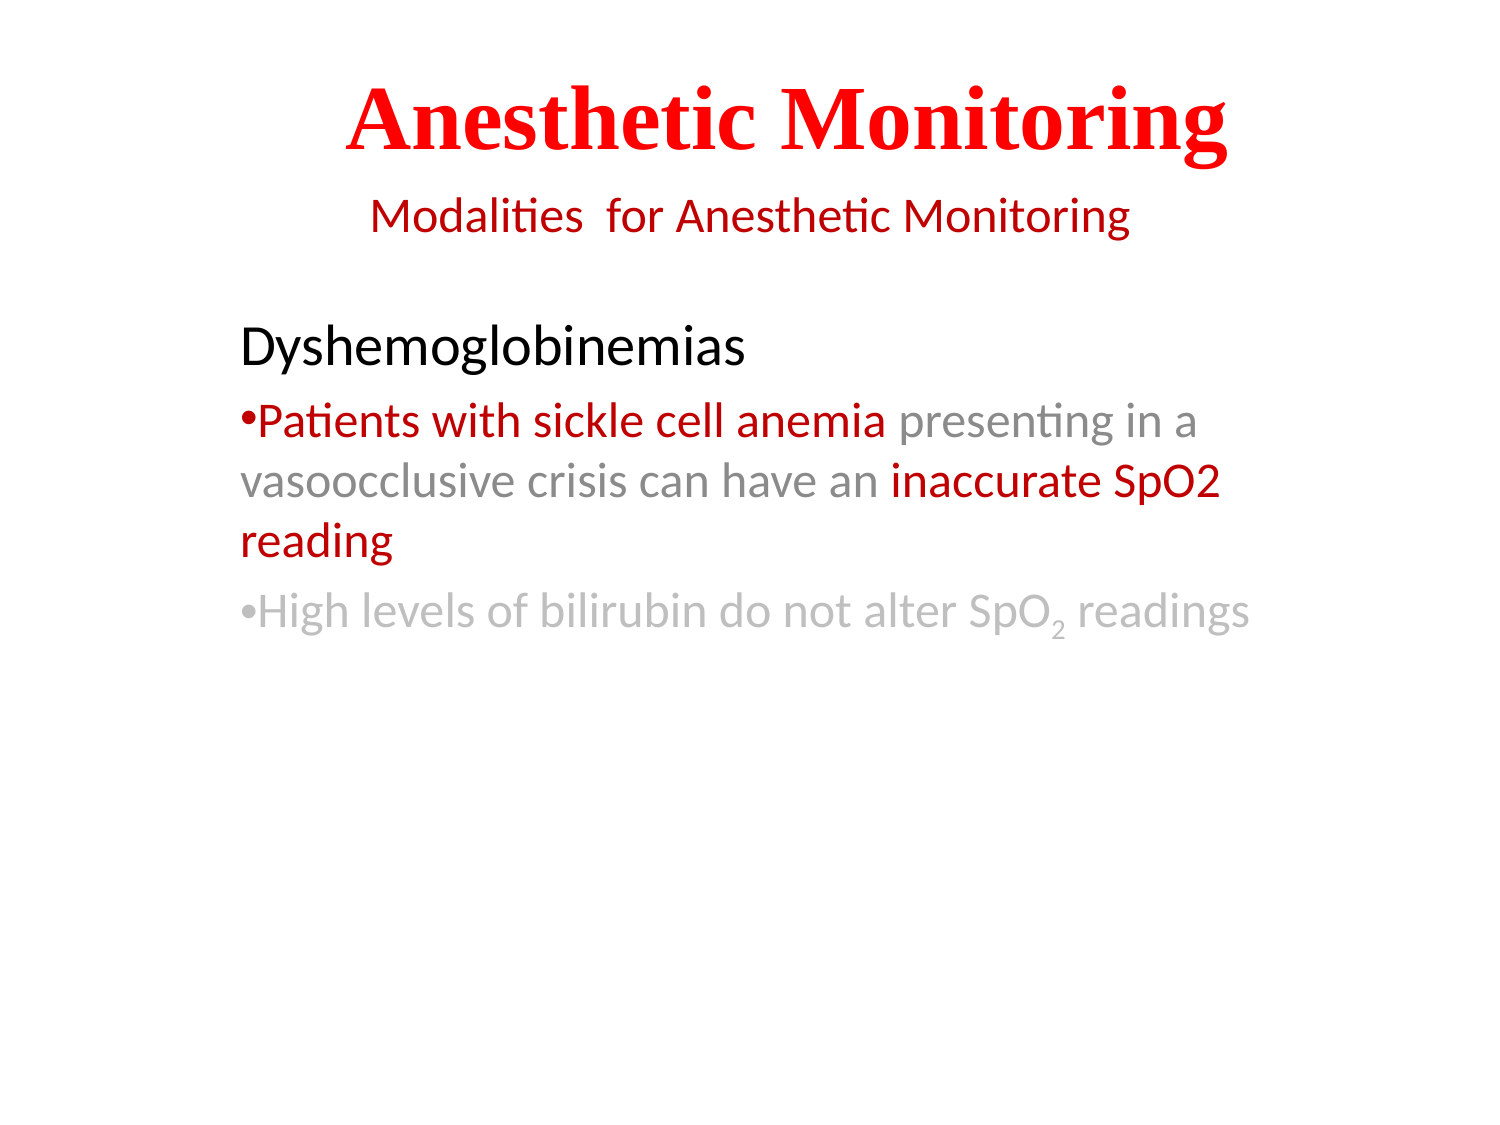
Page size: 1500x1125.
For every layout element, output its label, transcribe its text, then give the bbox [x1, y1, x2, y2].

title Anesthetic Monitoring [150, 24, 1425, 200]
subtitle Dyshemoglobinemias Patients with sickle cell anemia presenting in a vasoocclusive crisis can have an inaccurate SpO2 reading High levels of bilirubin do not alter SpO2 readings [225, 299, 1275, 1075]
text_box Modalities for Anesthetic Monitoring [224, 174, 1275, 250]
